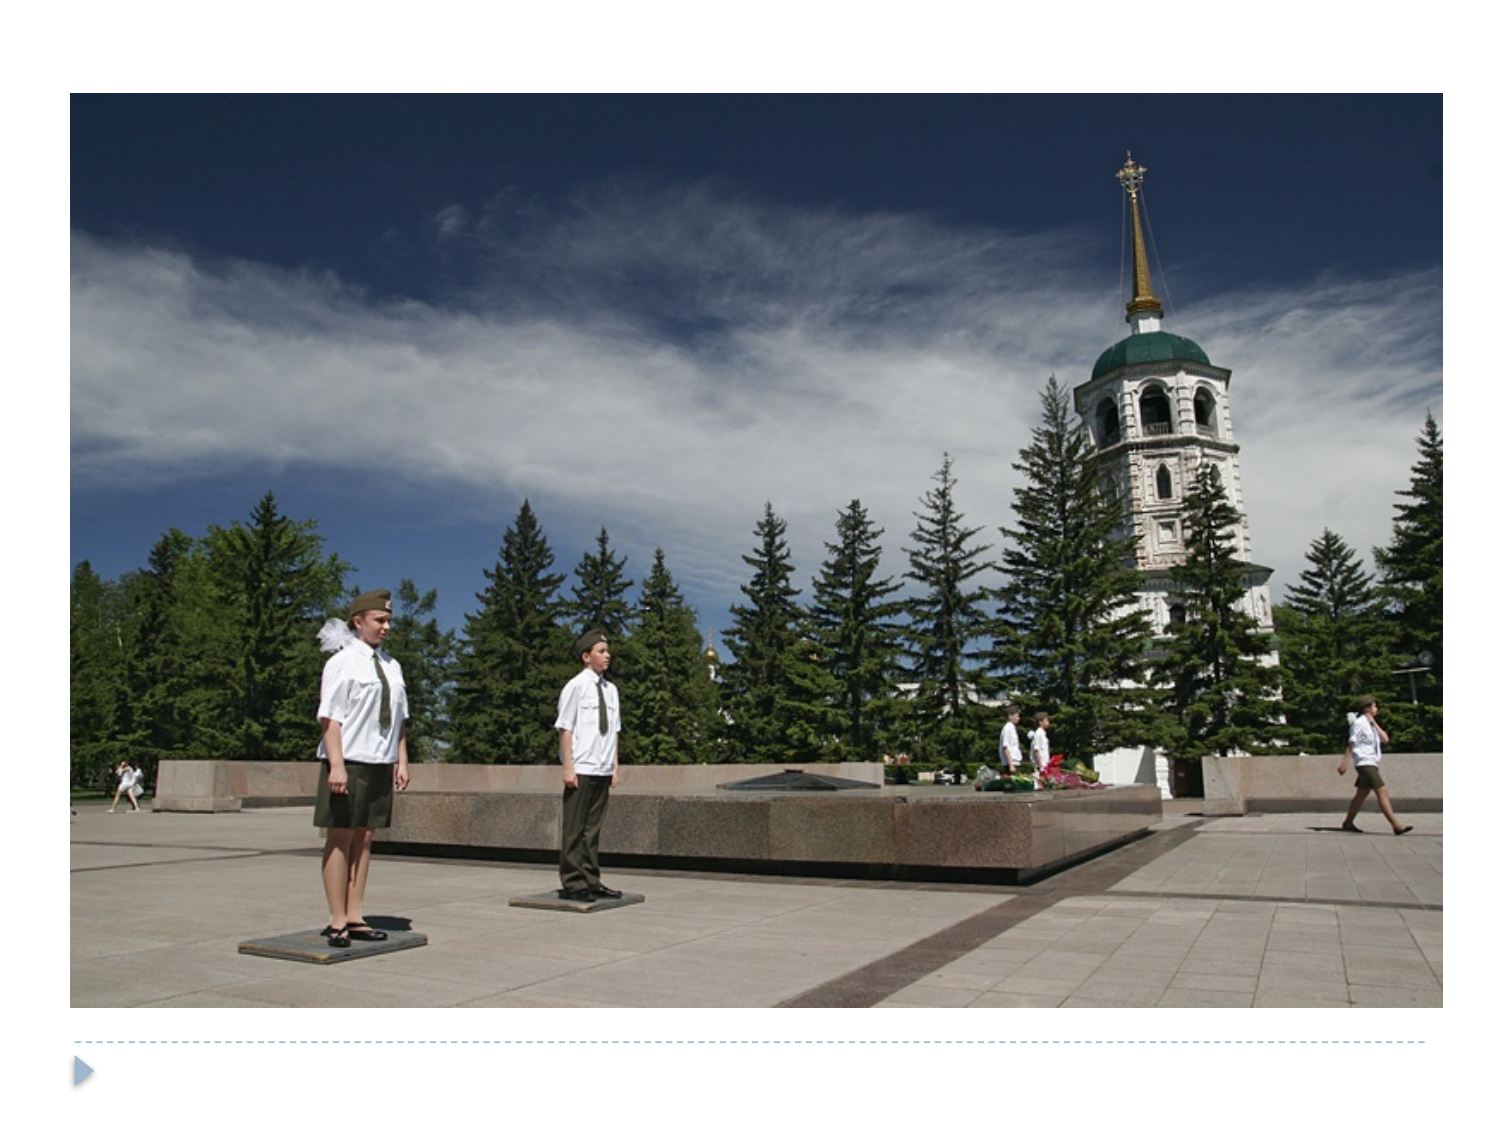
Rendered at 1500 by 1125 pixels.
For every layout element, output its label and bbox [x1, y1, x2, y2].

picture [70, 93, 1443, 1008]
